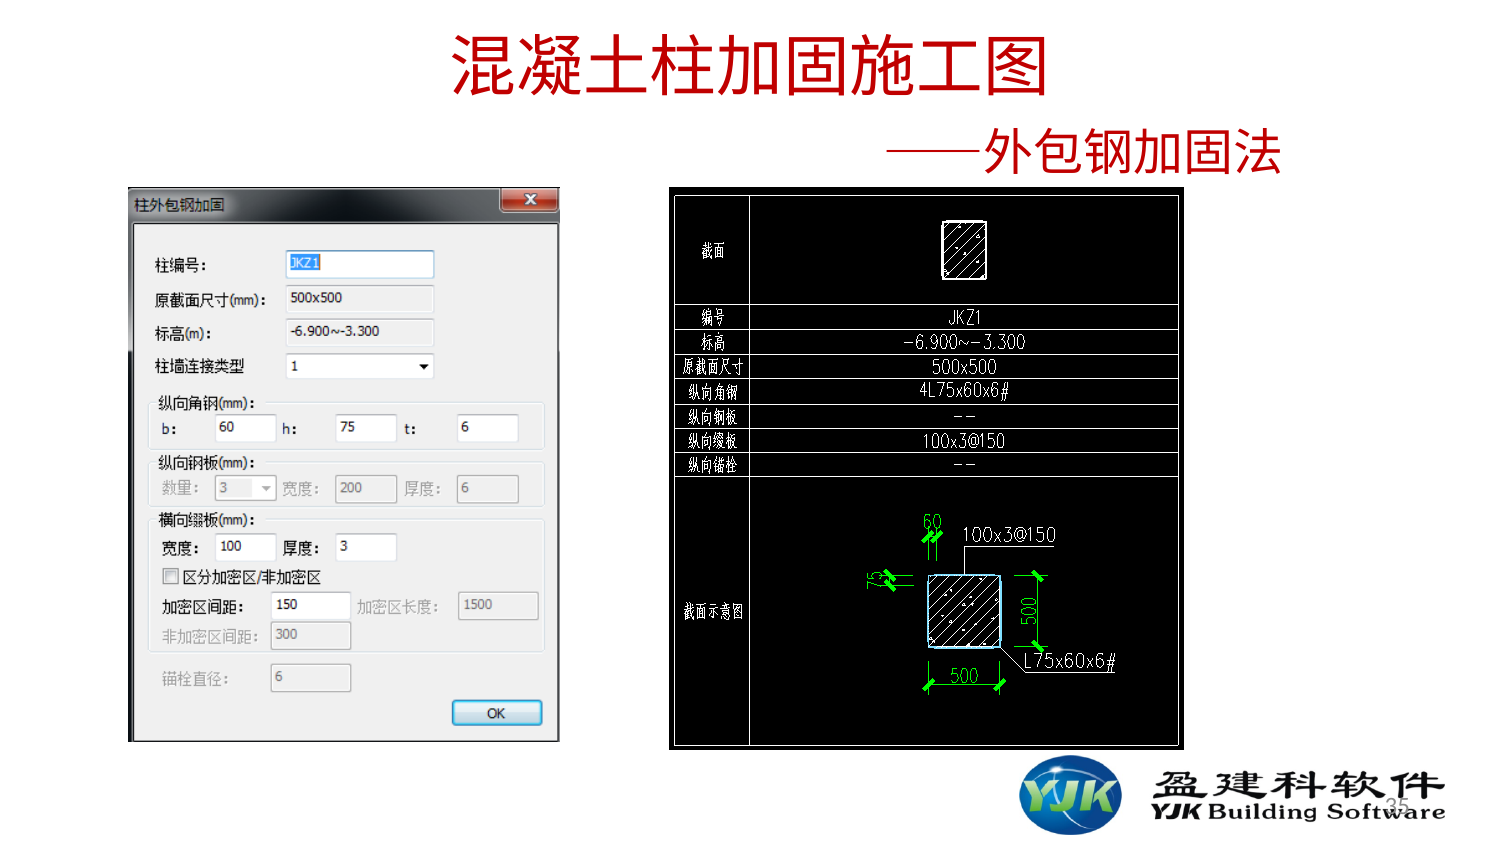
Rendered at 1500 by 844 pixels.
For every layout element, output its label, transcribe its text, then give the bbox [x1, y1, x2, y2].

title 混凝土柱加固施工图 ——外包钢加固法 [74, 33, 1426, 175]
picture [1019, 755, 1445, 835]
slide_number 35 [1074, 782, 1425, 828]
picture [128, 187, 561, 742]
picture [669, 187, 1184, 751]
